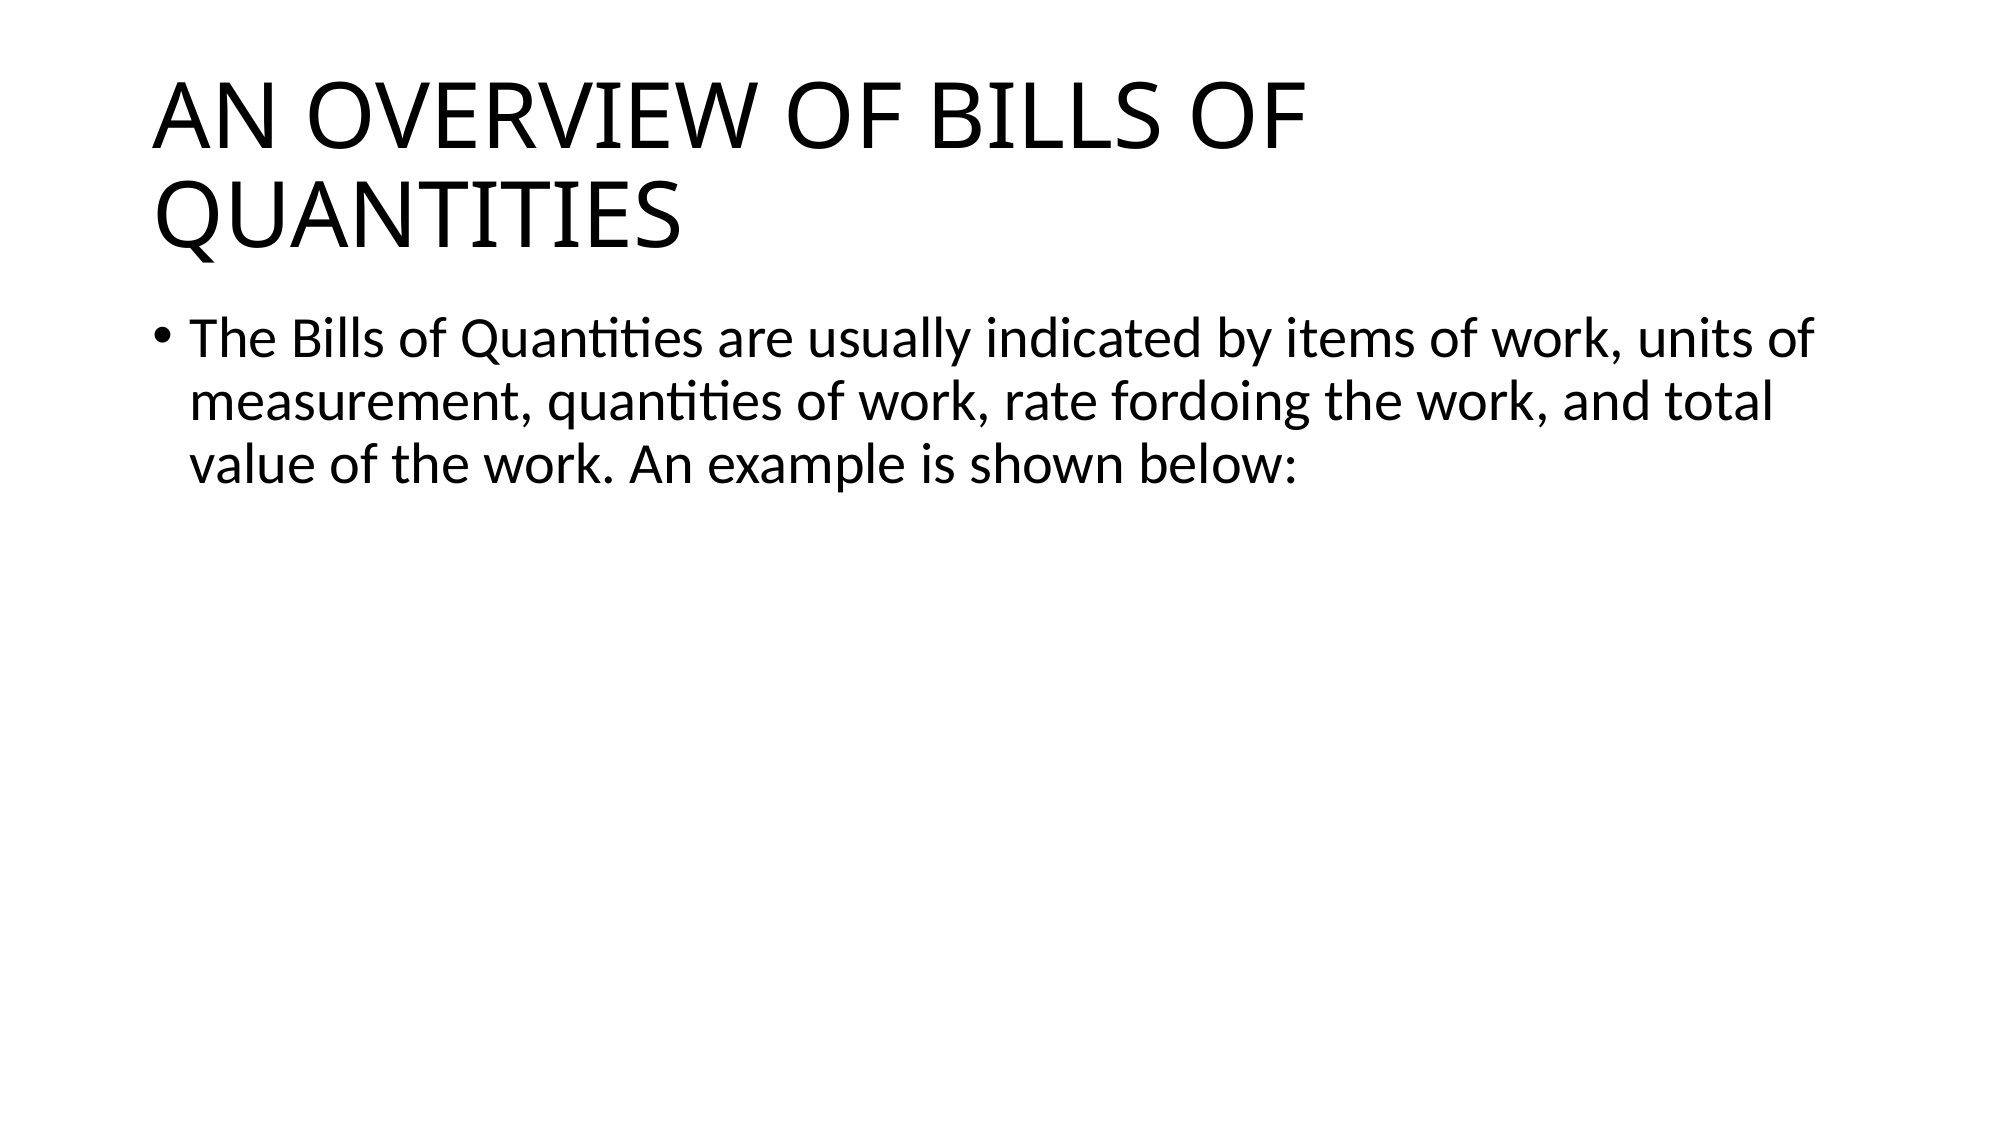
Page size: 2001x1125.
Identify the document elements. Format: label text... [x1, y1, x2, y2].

list The Bills of Quantities are usually indicated by items of work, units of measurement, quantities of work, rate fordoing the work, and total value of the work. An example is shown below: [137, 299, 1863, 1014]
title AN OVERVIEW OF BILLS OF QUANTITIES [137, 59, 1863, 278]
